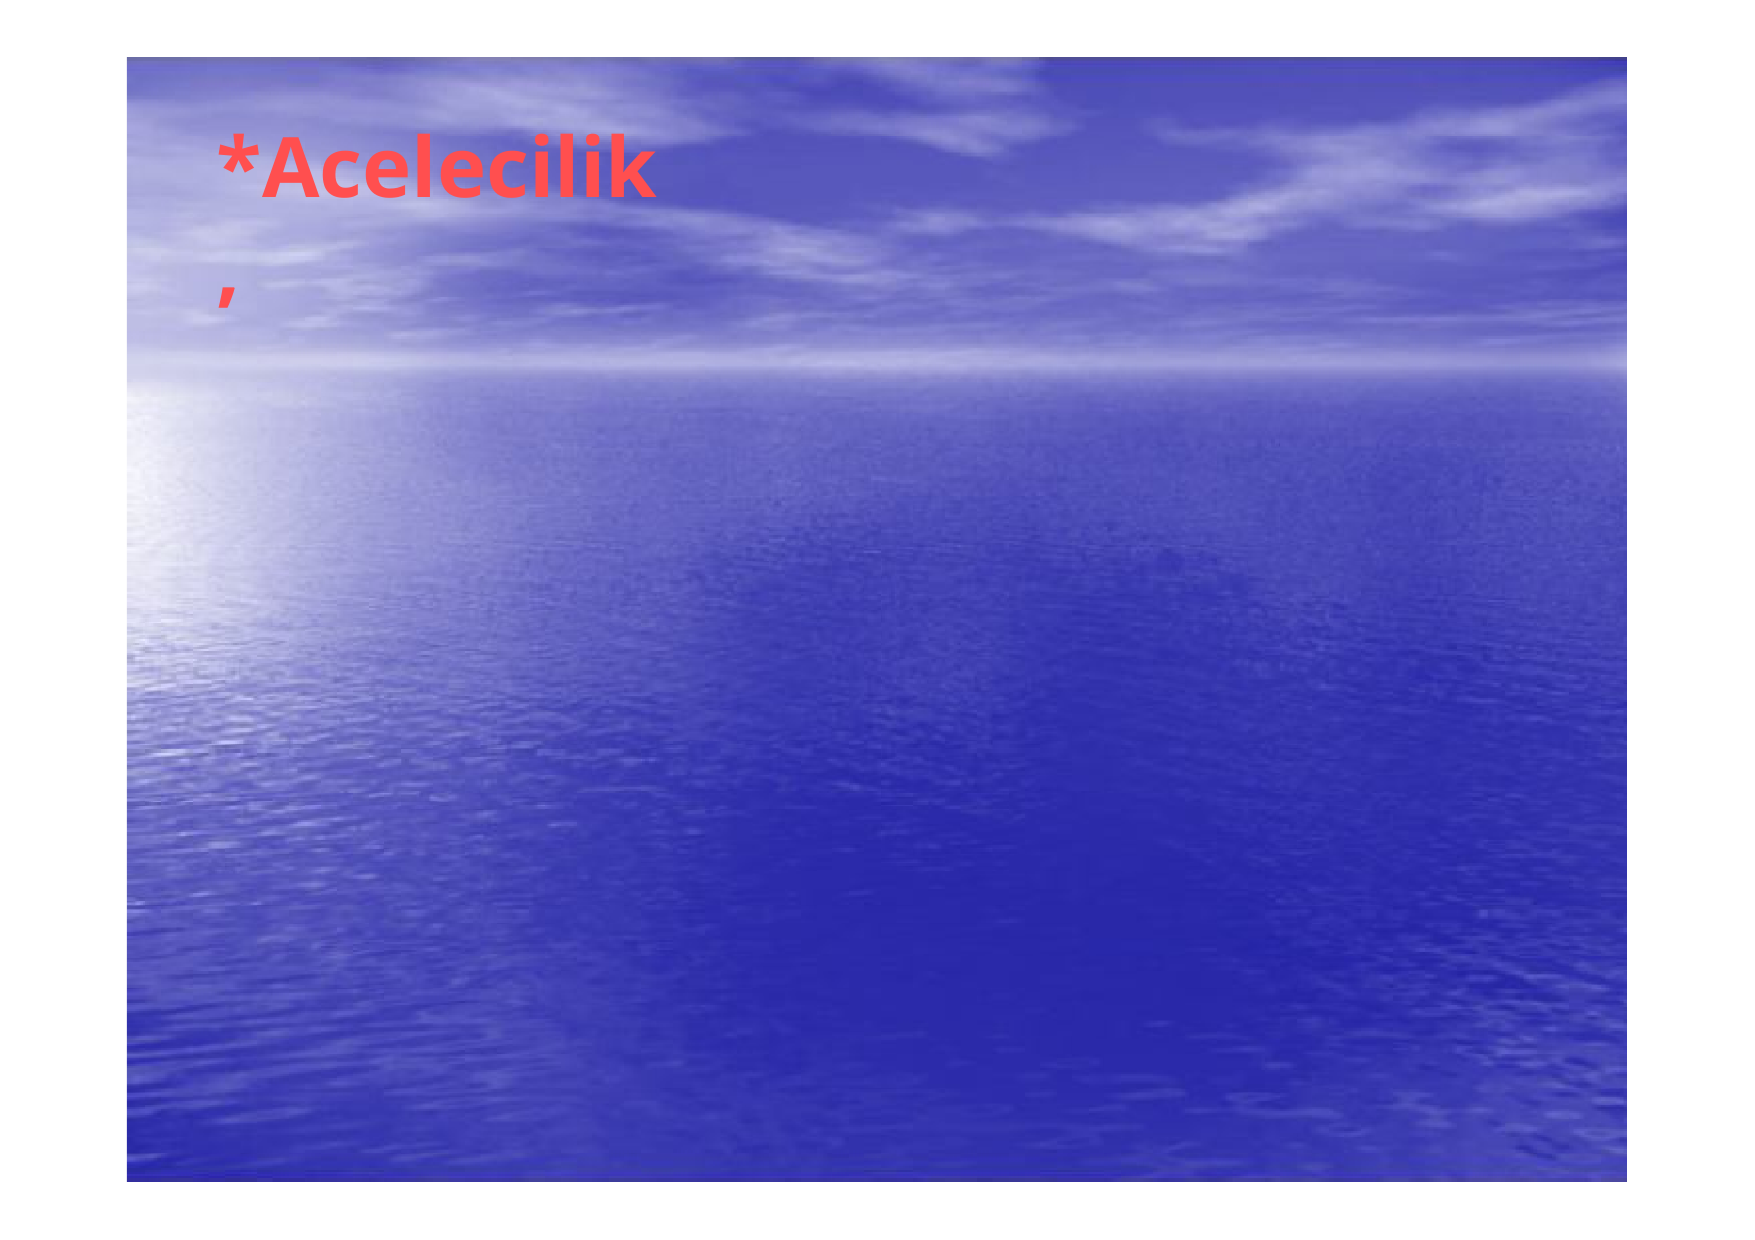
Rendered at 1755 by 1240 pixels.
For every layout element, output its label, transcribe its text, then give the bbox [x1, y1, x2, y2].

picture [126, 57, 1627, 1182]
title *Acelecilik, [214, 112, 678, 322]
